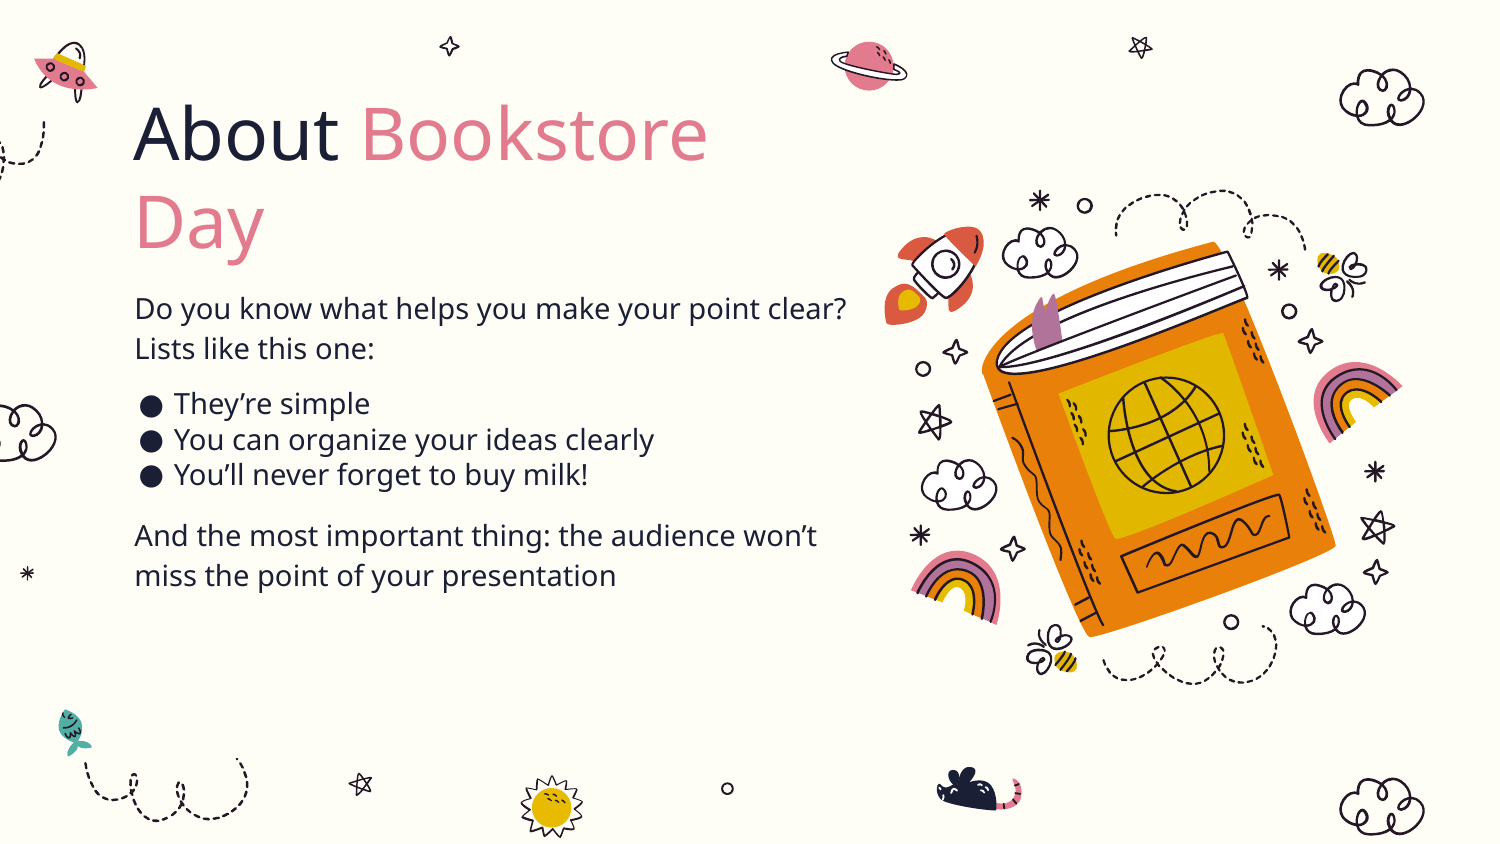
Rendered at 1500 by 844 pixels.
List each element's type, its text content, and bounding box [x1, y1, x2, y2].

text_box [879, 189, 1403, 686]
subtitle Do you know what helps you make your point clear? Lists like this one: They’re simple You can organize your ideas clearly You’ll never forget to buy milk! And the most important thing: the audience won’t miss the point of your presentation [119, 269, 865, 672]
title About Bookstore Day [118, 72, 864, 168]
text_box [1339, 68, 1425, 127]
